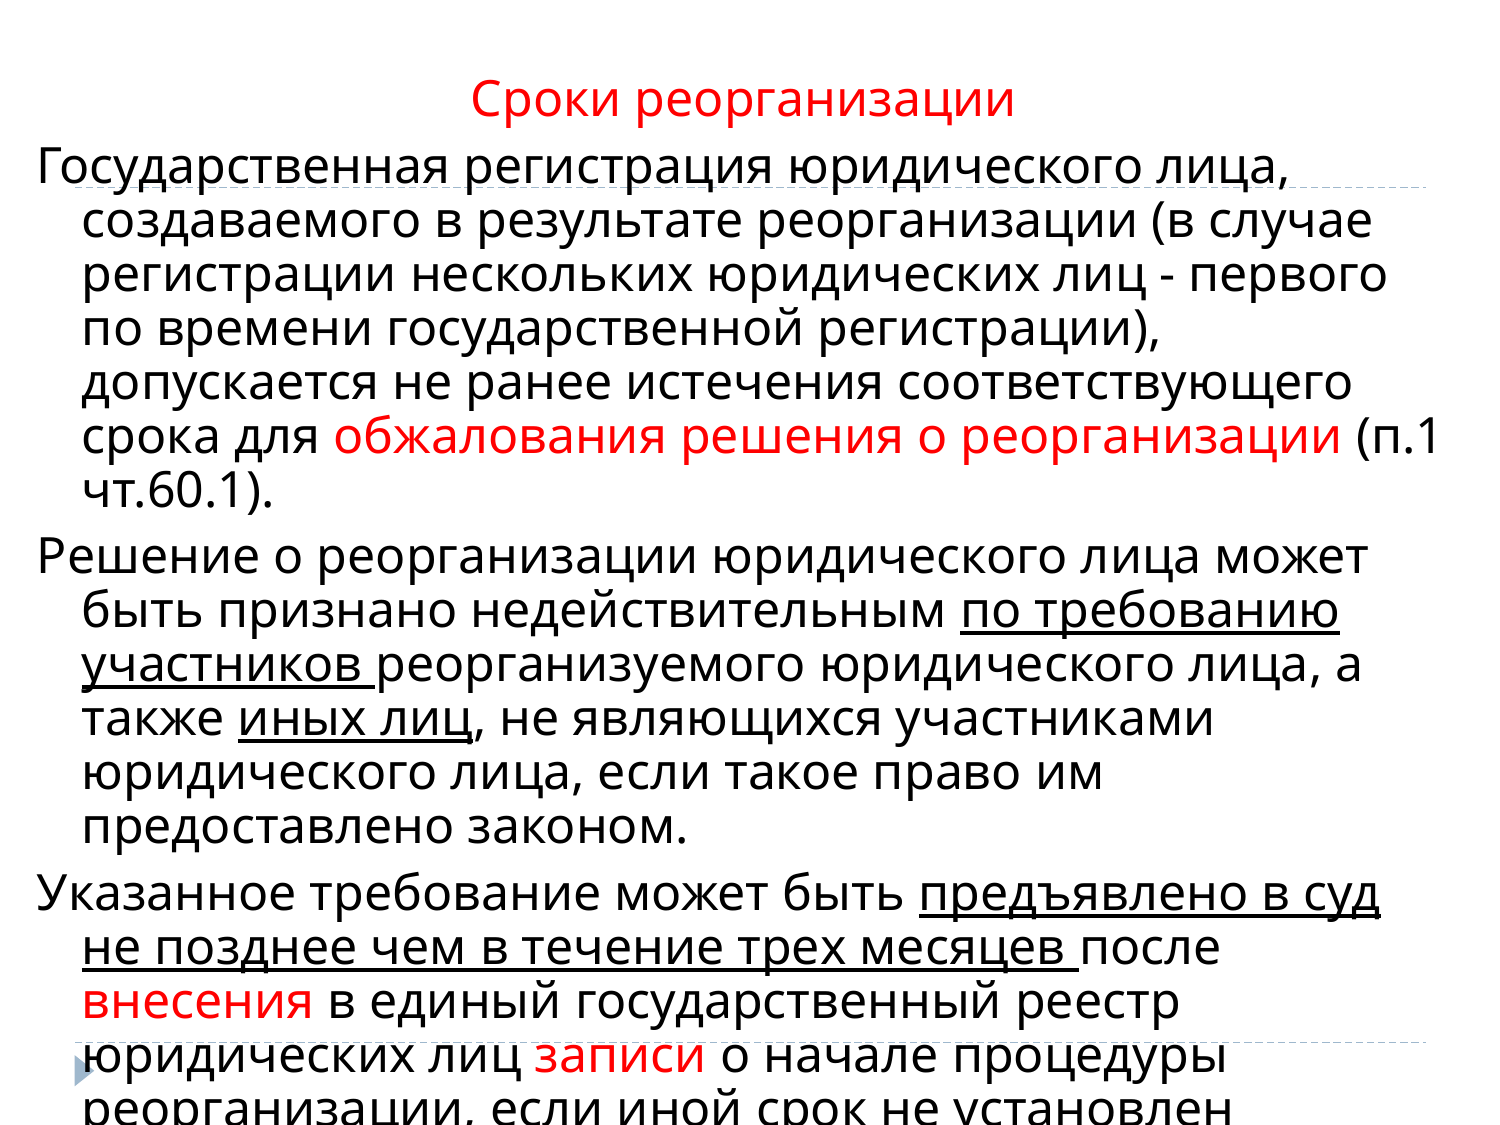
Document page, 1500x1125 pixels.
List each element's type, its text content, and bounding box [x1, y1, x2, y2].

list Сроки реорганизации Государственная регистрация юридического лица, создаваемого в результате реорганизации (в случае регистрации нескольких юридических лиц - первого по времени государственной регистрации), допускается не ранее истечения соответствующего срока для обжалования решения о реорганизации (п.1 чт.60.1). Решение о реорганизации юридического лица может быть признано недействительным по требованию участников реорганизуемого юридического лица, а также иных лиц, не являющихся участниками юридического лица, если такое право им предоставлено законом. Указанное требование может быть предъявлено в суд не позднее чем в течение трех месяцев после внесения в единый государственный реестр юридических лиц записи о начале процедуры реорганизации, если иной срок не установлен законом. [28, 65, 1460, 1083]
